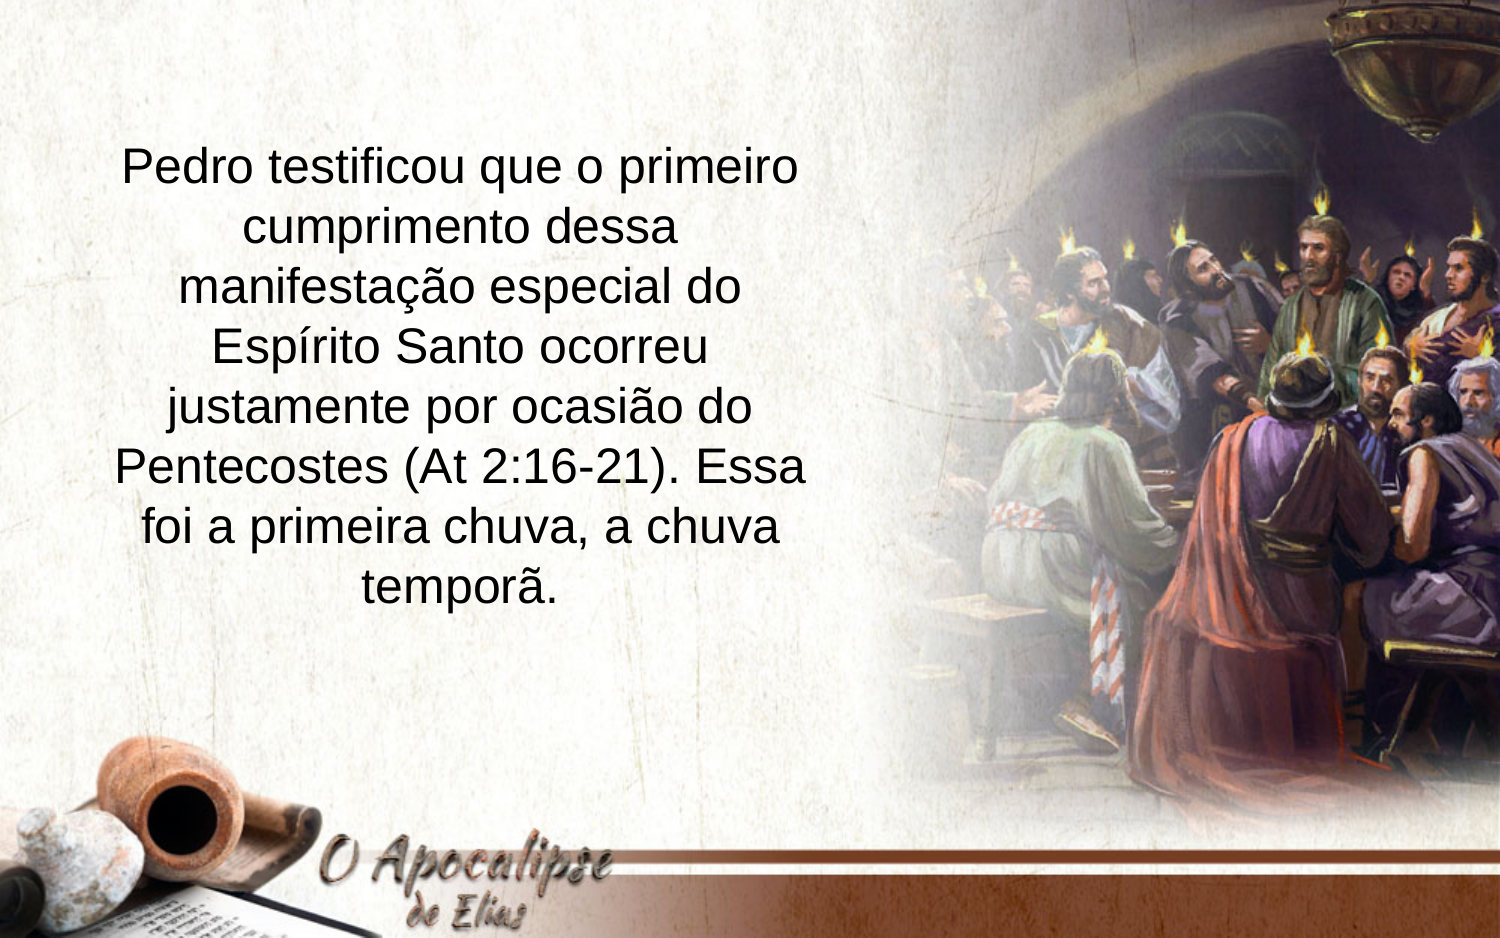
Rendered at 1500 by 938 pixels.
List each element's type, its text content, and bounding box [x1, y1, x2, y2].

text_box Pedro testificou que o primeiro cumprimento dessa manifestação especial do Espírito Santo ocorreu justamente por ocasião do Pentecostes (At 2:16-21). Essa foi a primeira chuva, a chuva temporã. [76, 126, 845, 621]
picture [0, 0, 1500, 938]
